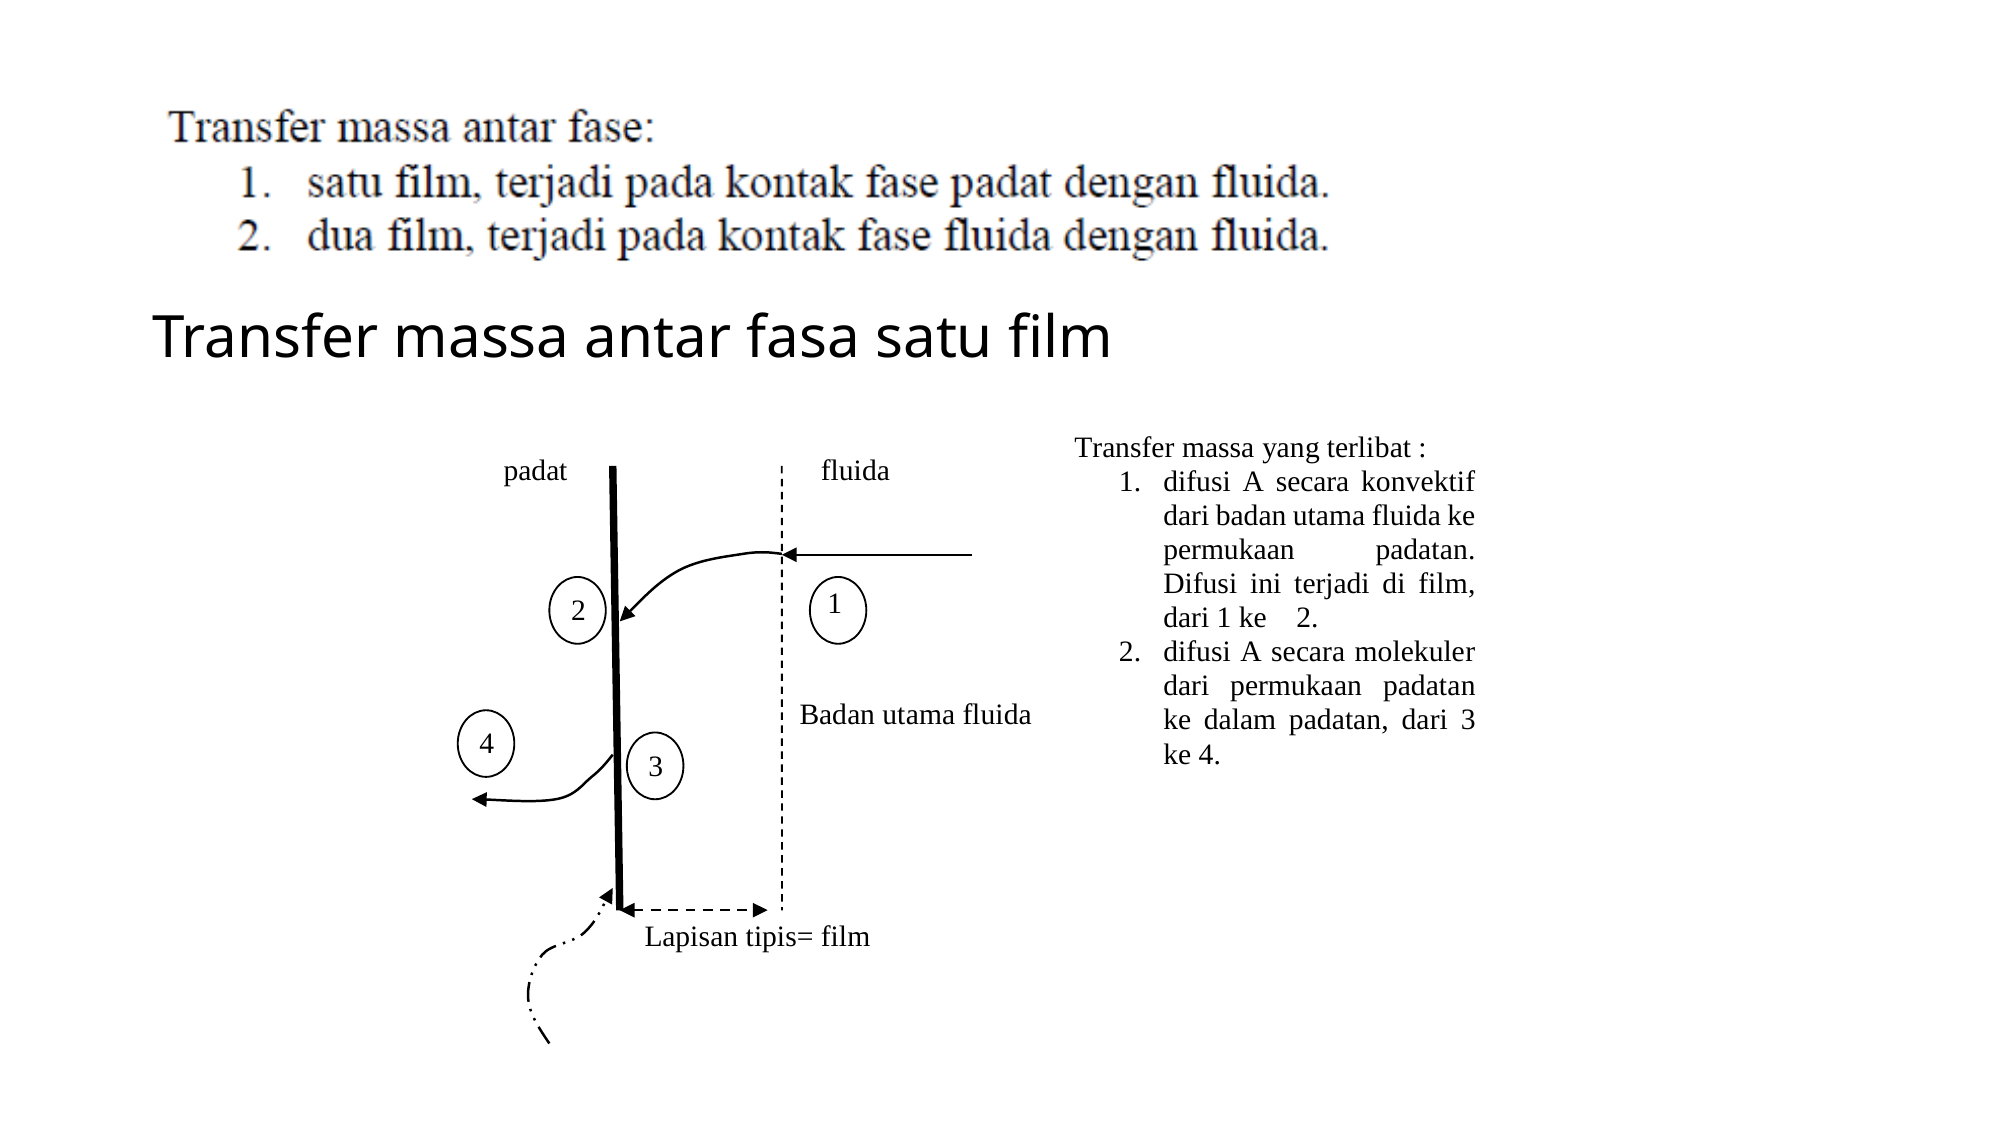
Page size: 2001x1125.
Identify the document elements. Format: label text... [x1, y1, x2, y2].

list Transfer massa antar fasa satu film [137, 300, 1146, 400]
picture [436, 421, 1507, 1089]
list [137, 81, 1401, 300]
